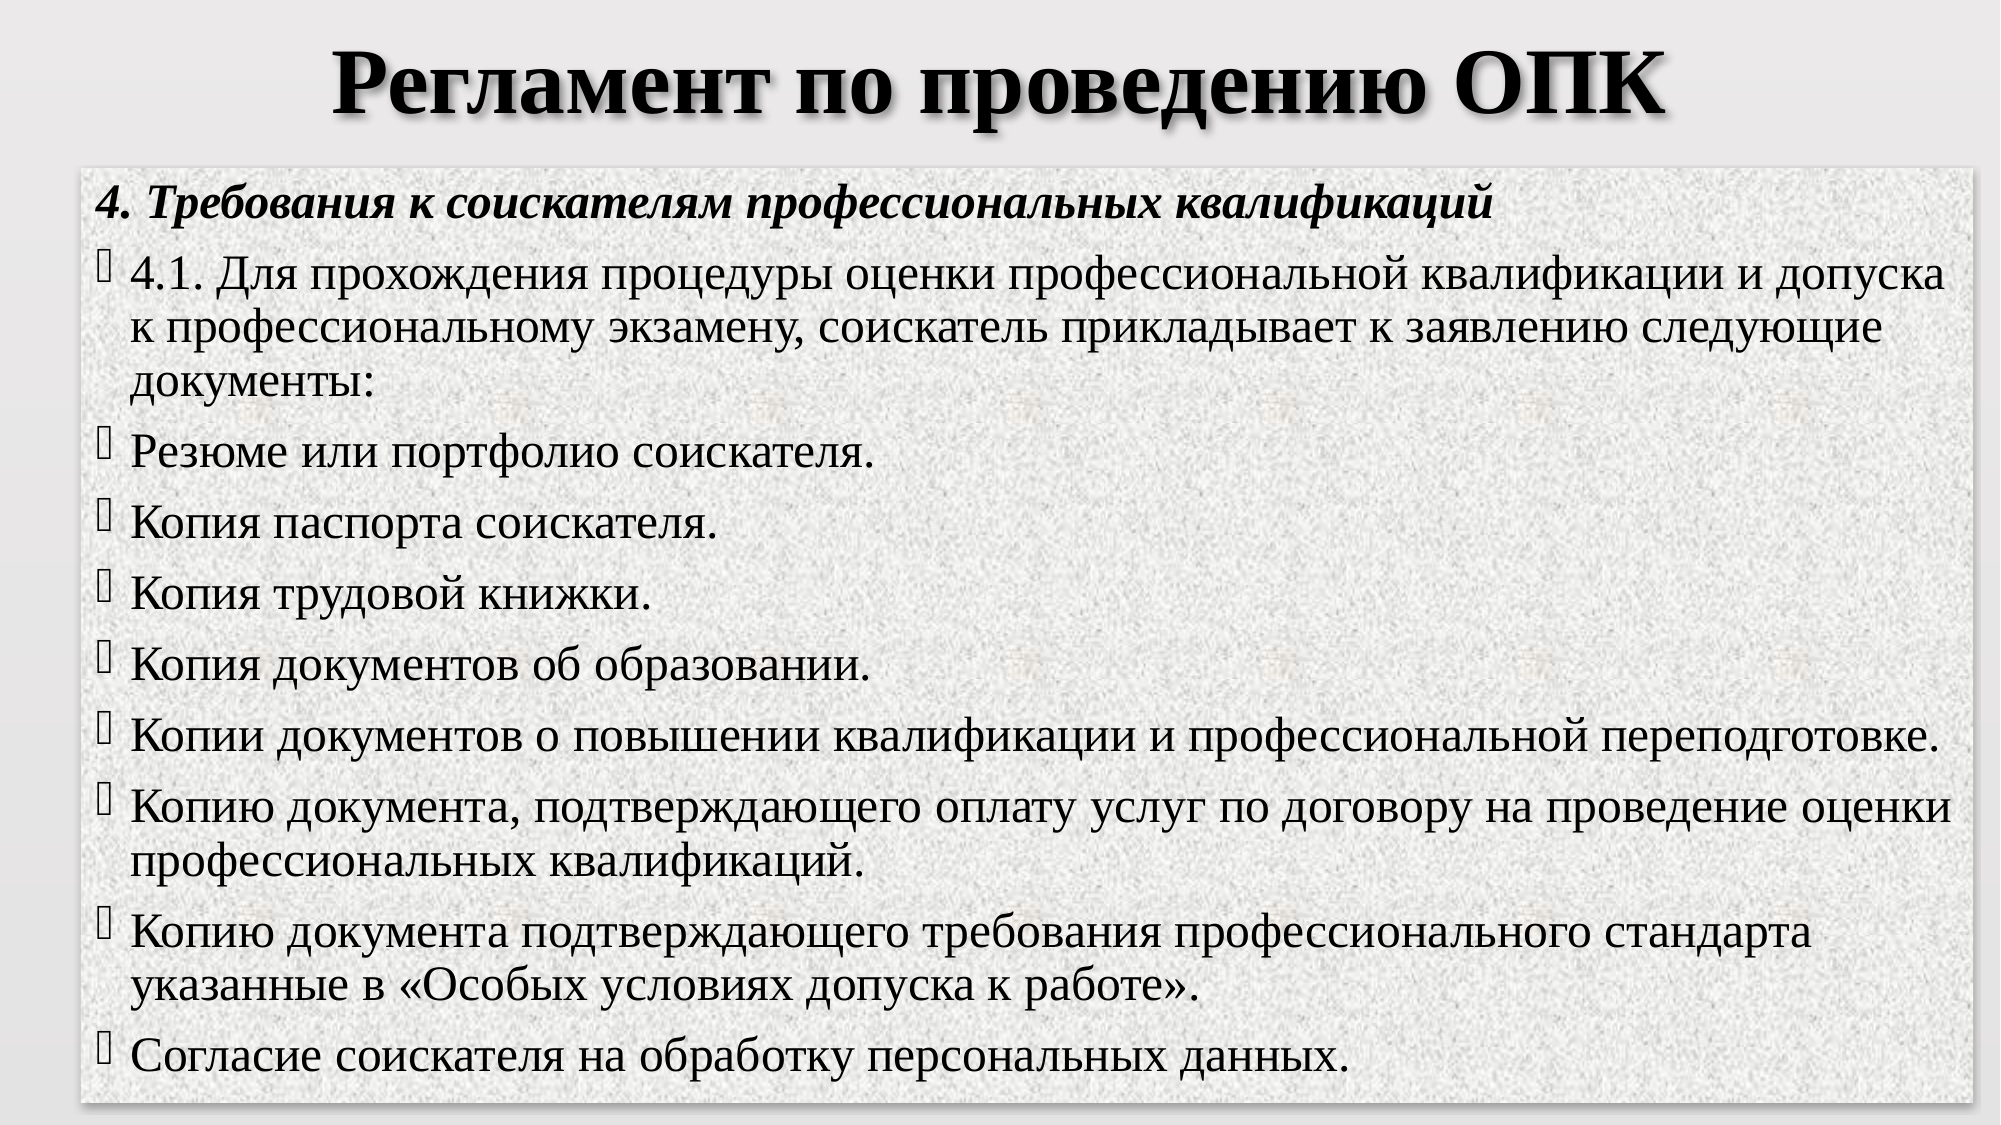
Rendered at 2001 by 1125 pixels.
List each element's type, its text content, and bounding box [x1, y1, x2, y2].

title Регламент по проведению ОПК [24, 0, 1974, 167]
list 4. Требования к соискателям профессиональных квалификаций 4.1. Для прохождения процедуры оценки профессиональной квалификации и допуска к профессиональному экзамену, соискатель прикладывает к заявлению следующие документы: Резюме или портфолио соискателя. Копия паспорта соискателя. Копия трудовой книжки. Копия документов об образовании. Копии документов о повышении квалификации и профессиональной переподготовке. Копию документа, подтверждающего оплату услуг по договору на проведение оценки профессиональных квалификаций. Копию документа подтверждающего требования профессионального стандарта указанные в «Особых условиях допуска к работе». Согласие соискателя на обработку персональных данных. [80, 168, 1974, 1103]
